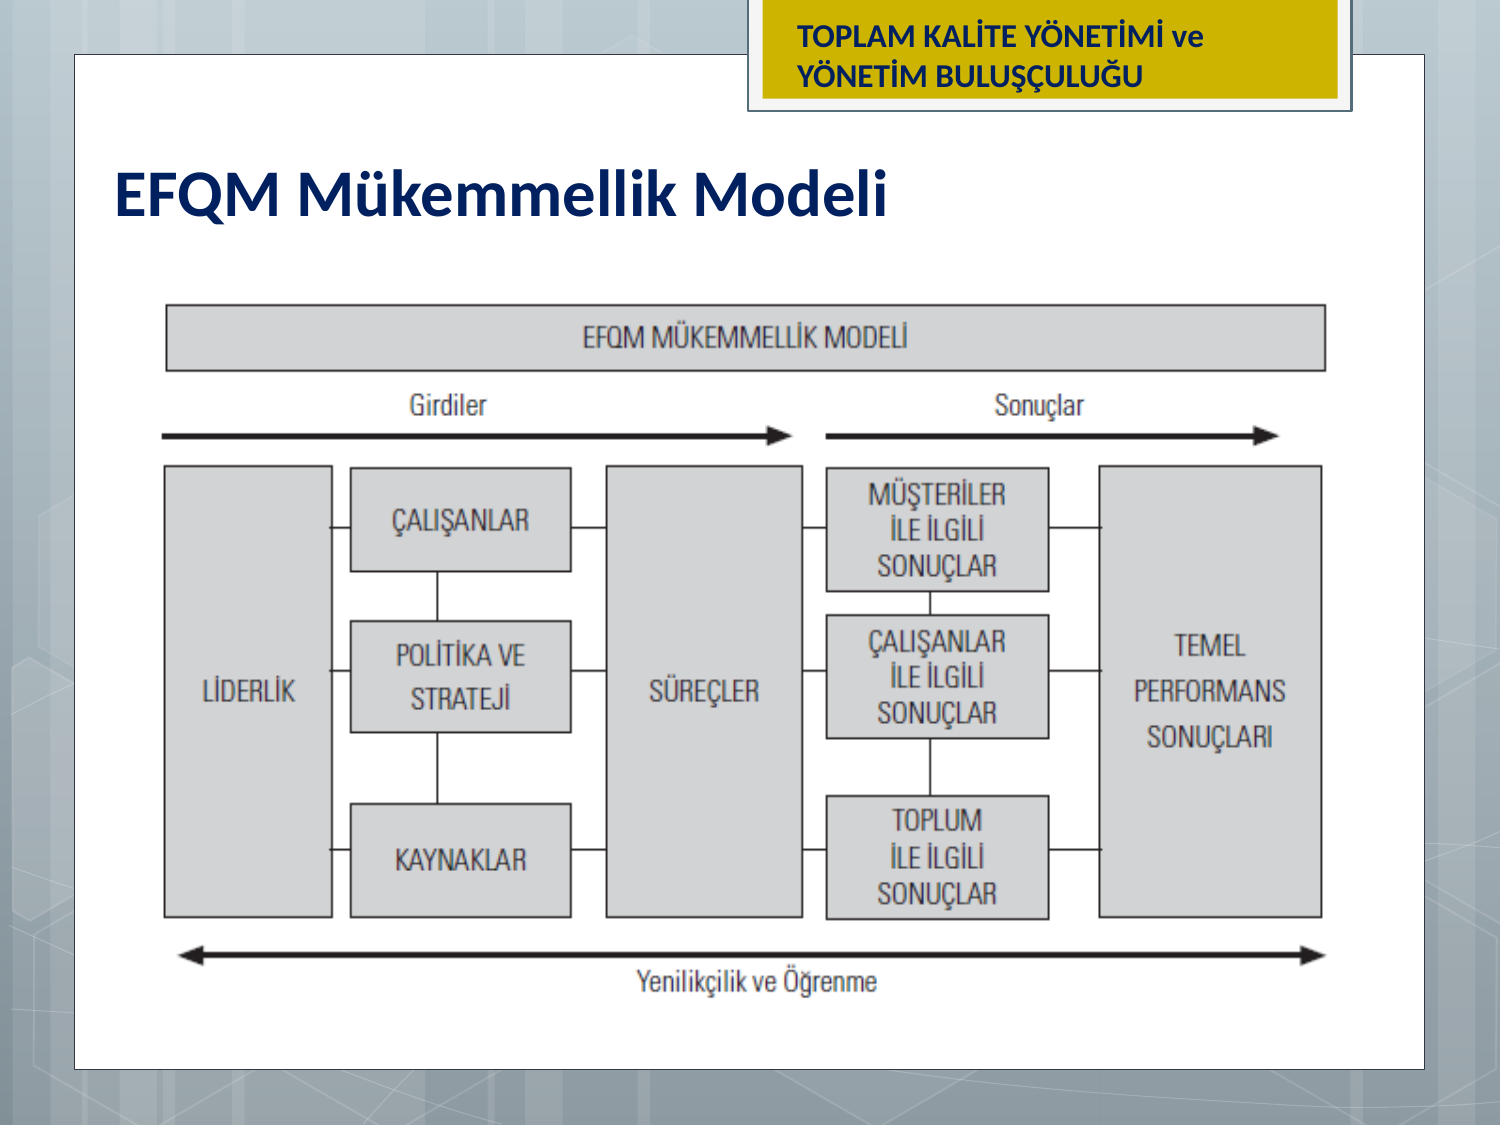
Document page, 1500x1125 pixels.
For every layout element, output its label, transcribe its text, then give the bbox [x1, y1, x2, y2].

text_box TOPLAM KALİTE YÖNETİMİ ve YÖNETİM BULUŞÇULUĞU [782, 6, 1353, 142]
picture [102, 255, 1399, 1024]
text_box EFQM Mükemmellik Modeli [100, 142, 1353, 238]
